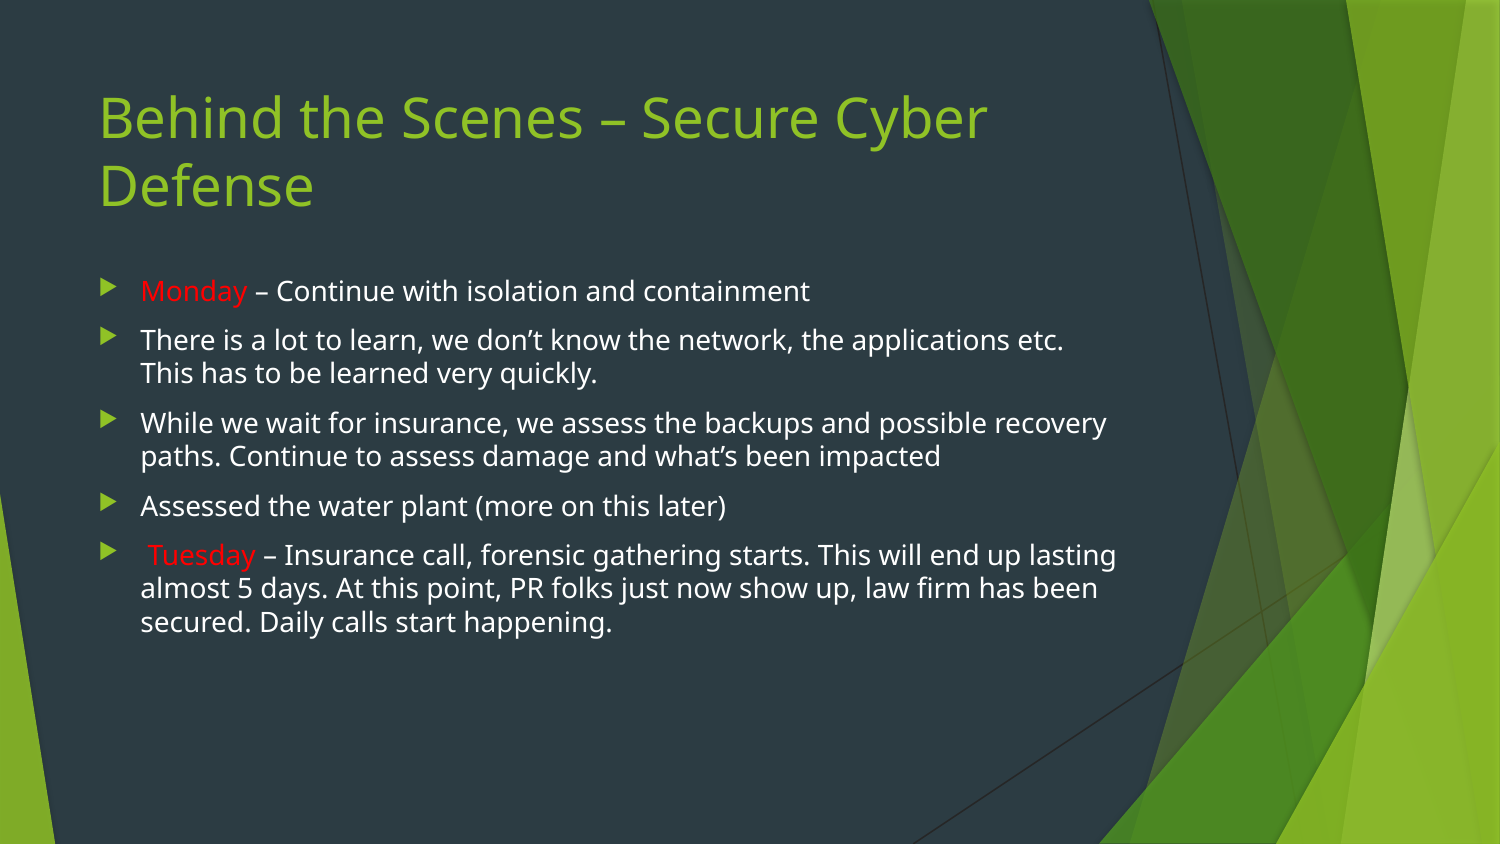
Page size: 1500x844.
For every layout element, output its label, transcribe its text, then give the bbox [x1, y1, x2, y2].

title Behind the Scenes – Secure Cyber Defense [83, 75, 1141, 238]
list Monday – Continue with isolation and containment There is a lot to learn, we don’t know the network, the applications etc. This has to be learned very quickly. While we wait for insurance, we assess the backups and possible recovery paths. Continue to assess damage and what’s been impacted Assessed the water plant (more on this later) Tuesday – Insurance call, forensic gathering starts. This will end up lasting almost 5 days. At this point, PR folks just now show up, law firm has been secured. Daily calls start happening. [83, 265, 1141, 744]
